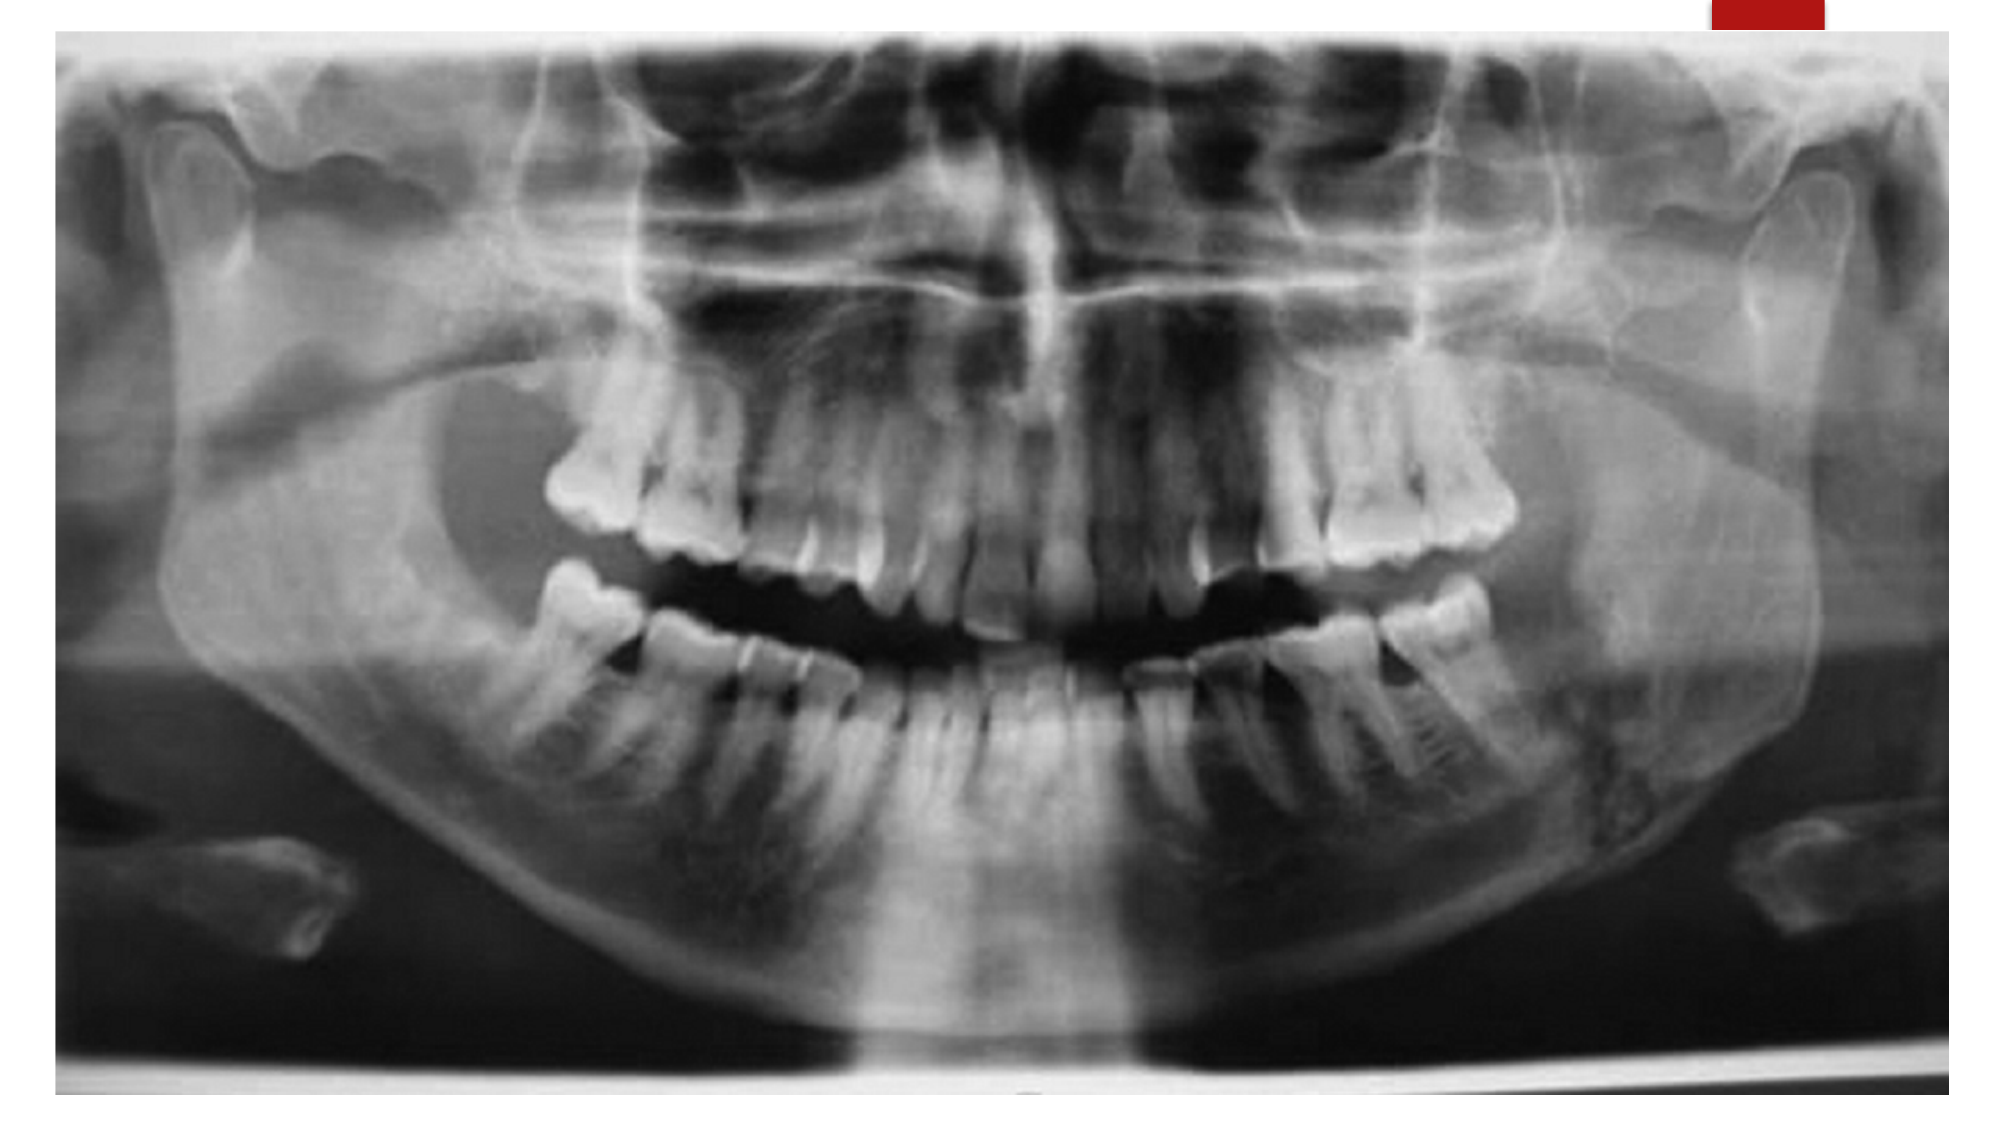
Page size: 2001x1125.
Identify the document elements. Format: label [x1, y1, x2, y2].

picture [51, 30, 1949, 1095]
